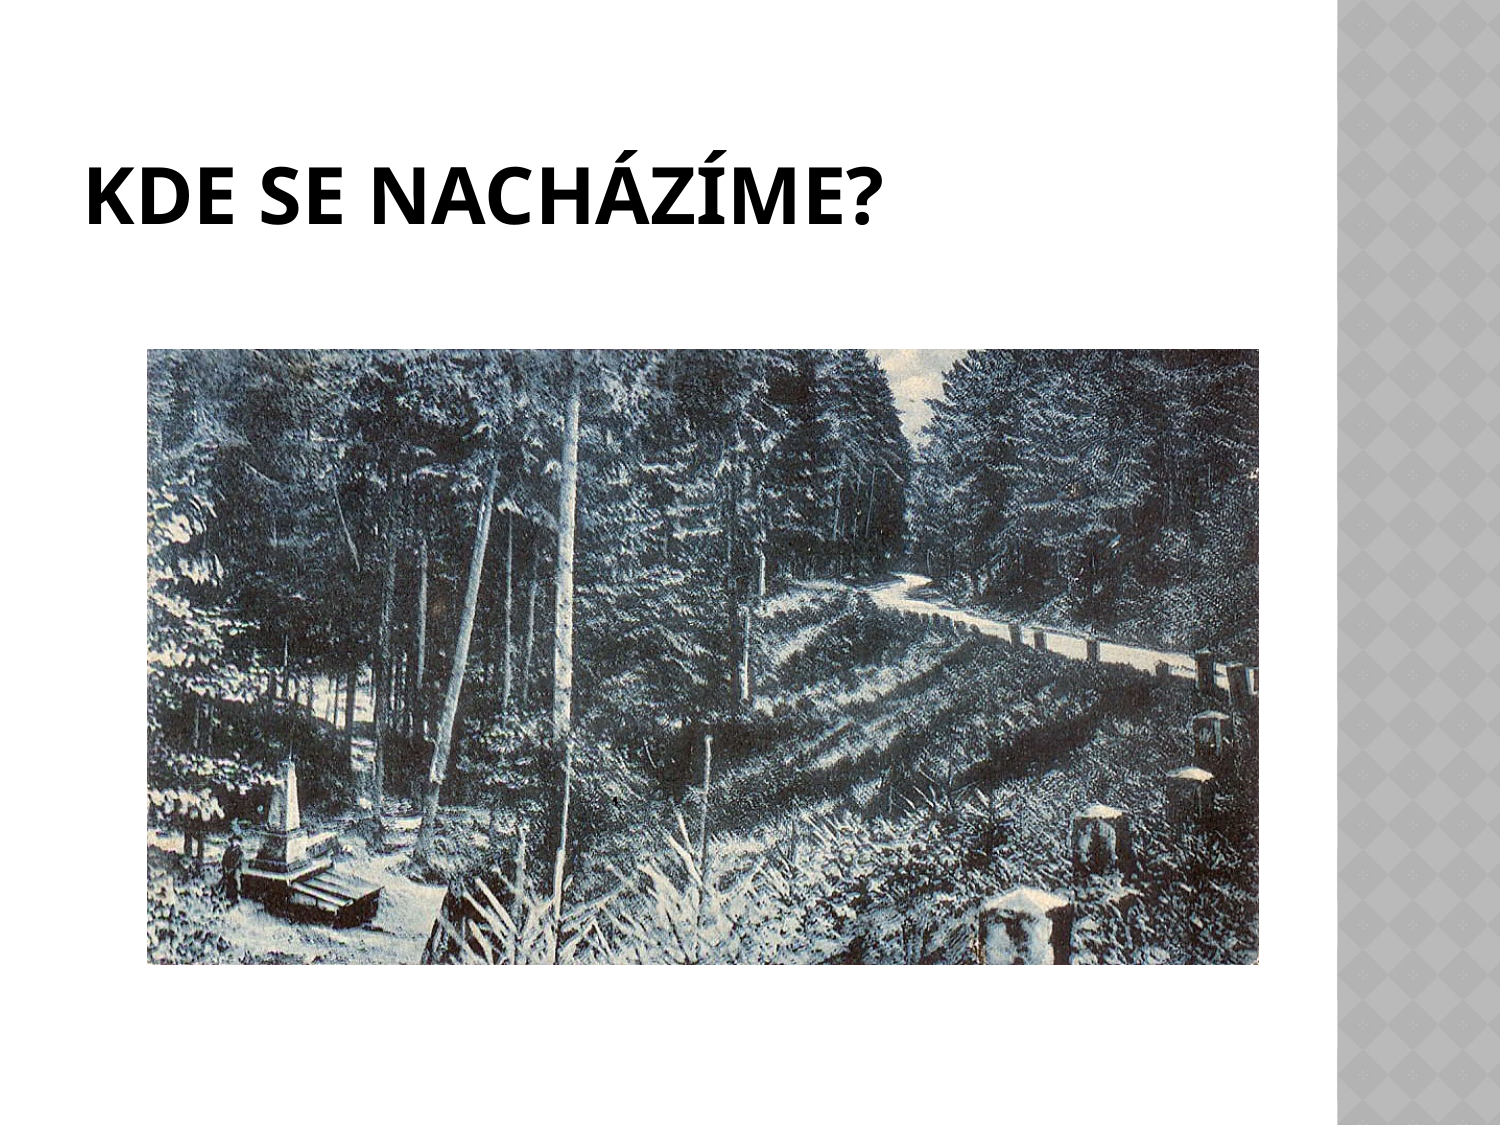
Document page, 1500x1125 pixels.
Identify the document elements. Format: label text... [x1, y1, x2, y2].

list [147, 349, 1259, 965]
title KDE SE NACHÁZÍME? [75, 52, 1263, 240]
